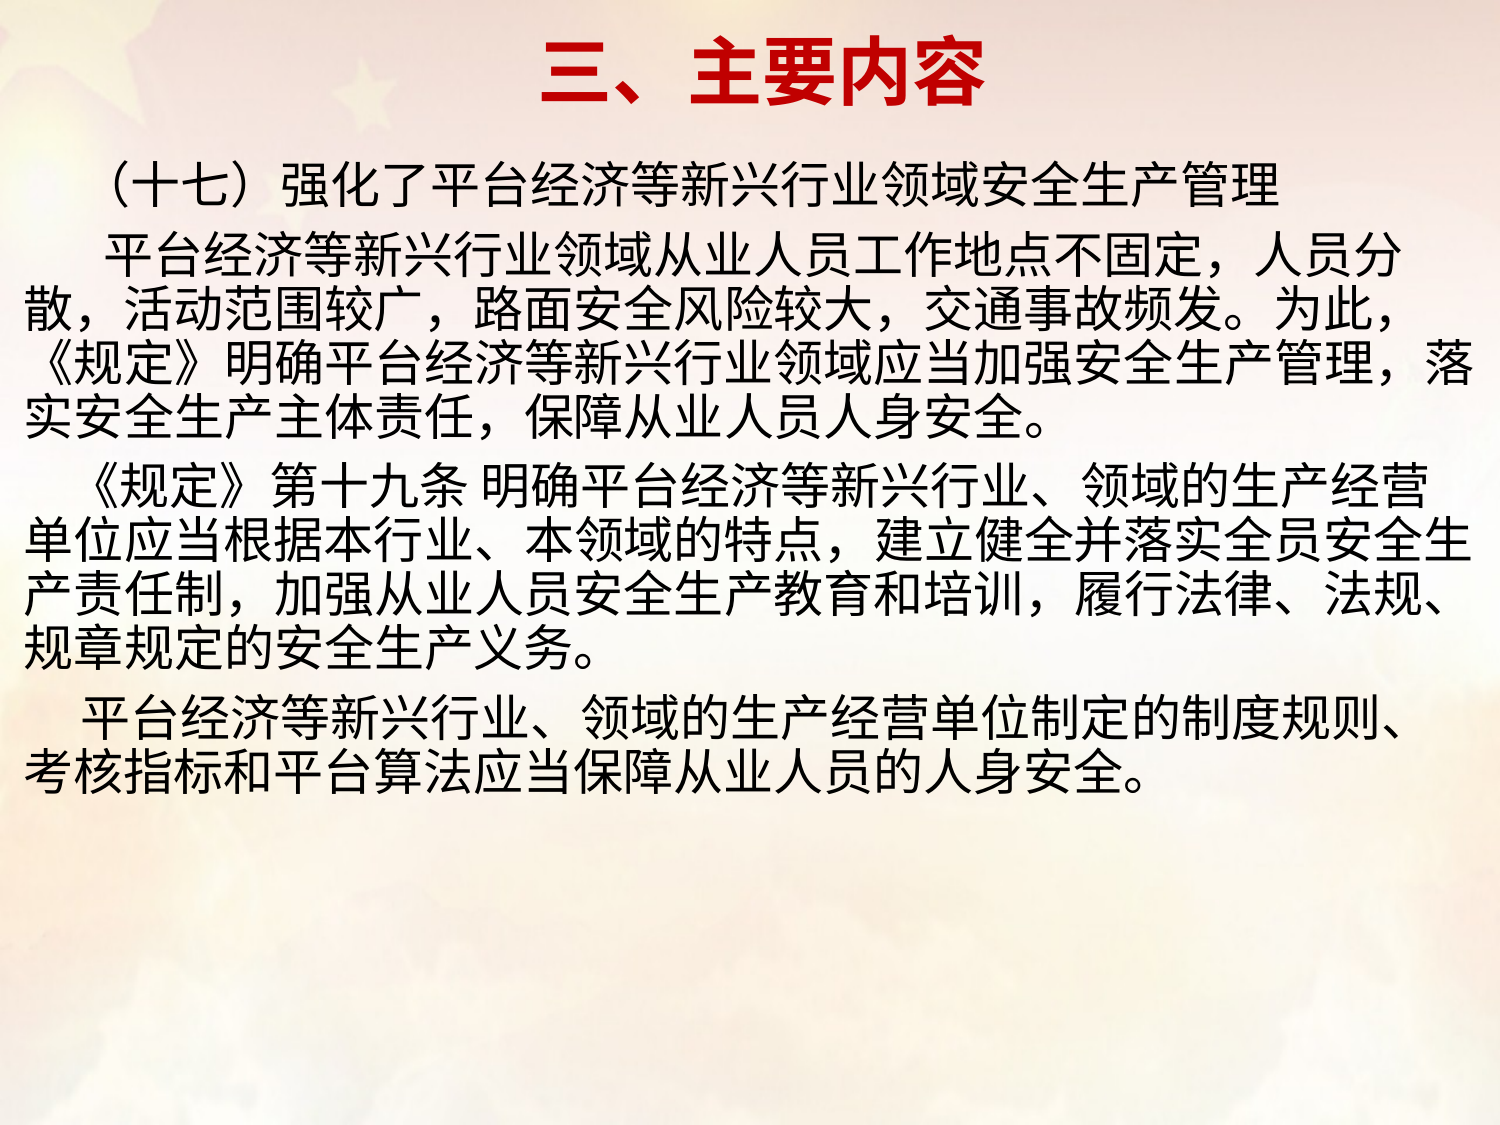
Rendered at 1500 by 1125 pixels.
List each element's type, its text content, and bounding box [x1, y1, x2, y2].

picture [0, 0, 1500, 1125]
title 三、主要内容 [72, 10, 1429, 141]
list （十七）强化了平台经济等新兴行业领域安全生产管理 平台经济等新兴行业领域从业人员工作地点不固定，人员分散，活动范围较广，路面安全风险较大，交通事故频发。为此，《规定》明确平台经济等新兴行业领域应当加强安全生产管理，落实安全生产主体责任，保障从业人员人身安全。 《规定》第十九条 明确平台经济等新兴行业、领域的生产经营单位应当根据本行业、本领域的特点，建立健全并落实全员安全生产责任制，加强从业人员安全生产教育和培训，履行法律、法规、规章规定的安全生产义务。 平台经济等新兴行业、领域的生产经营单位制定的制度规则、考核指标和平台算法应当保障从业人员的人身安全。 [8, 152, 1493, 1125]
